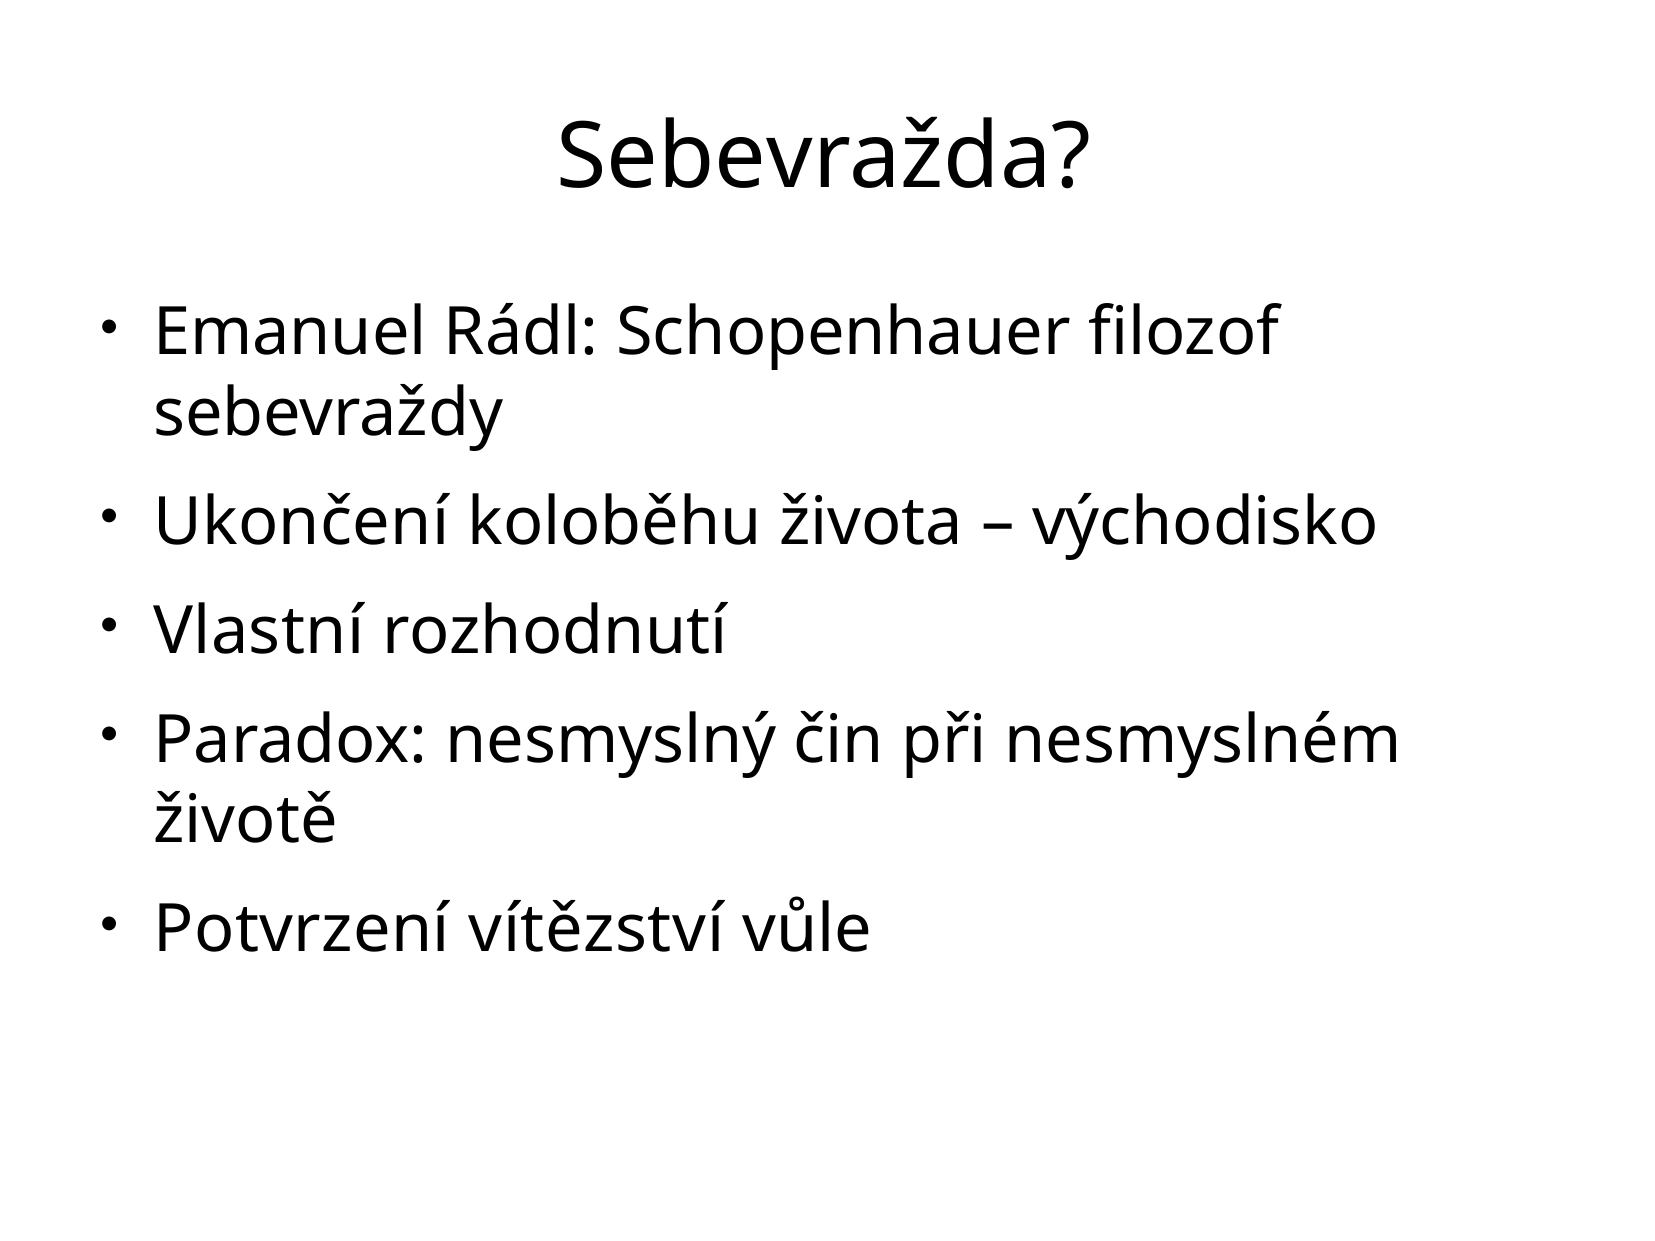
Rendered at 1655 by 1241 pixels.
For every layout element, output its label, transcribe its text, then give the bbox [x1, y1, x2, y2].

title Sebevražda? [554, 93, 1100, 286]
text_box Emanuel Rádl: Schopenhauer filozof sebevraždy Ukončení koloběhu života – východisko Vlastní rozhodnutí Paradox: nesmyslný čin při nesmyslném životě Potvrzení vítězství vůle [98, 286, 1537, 965]
